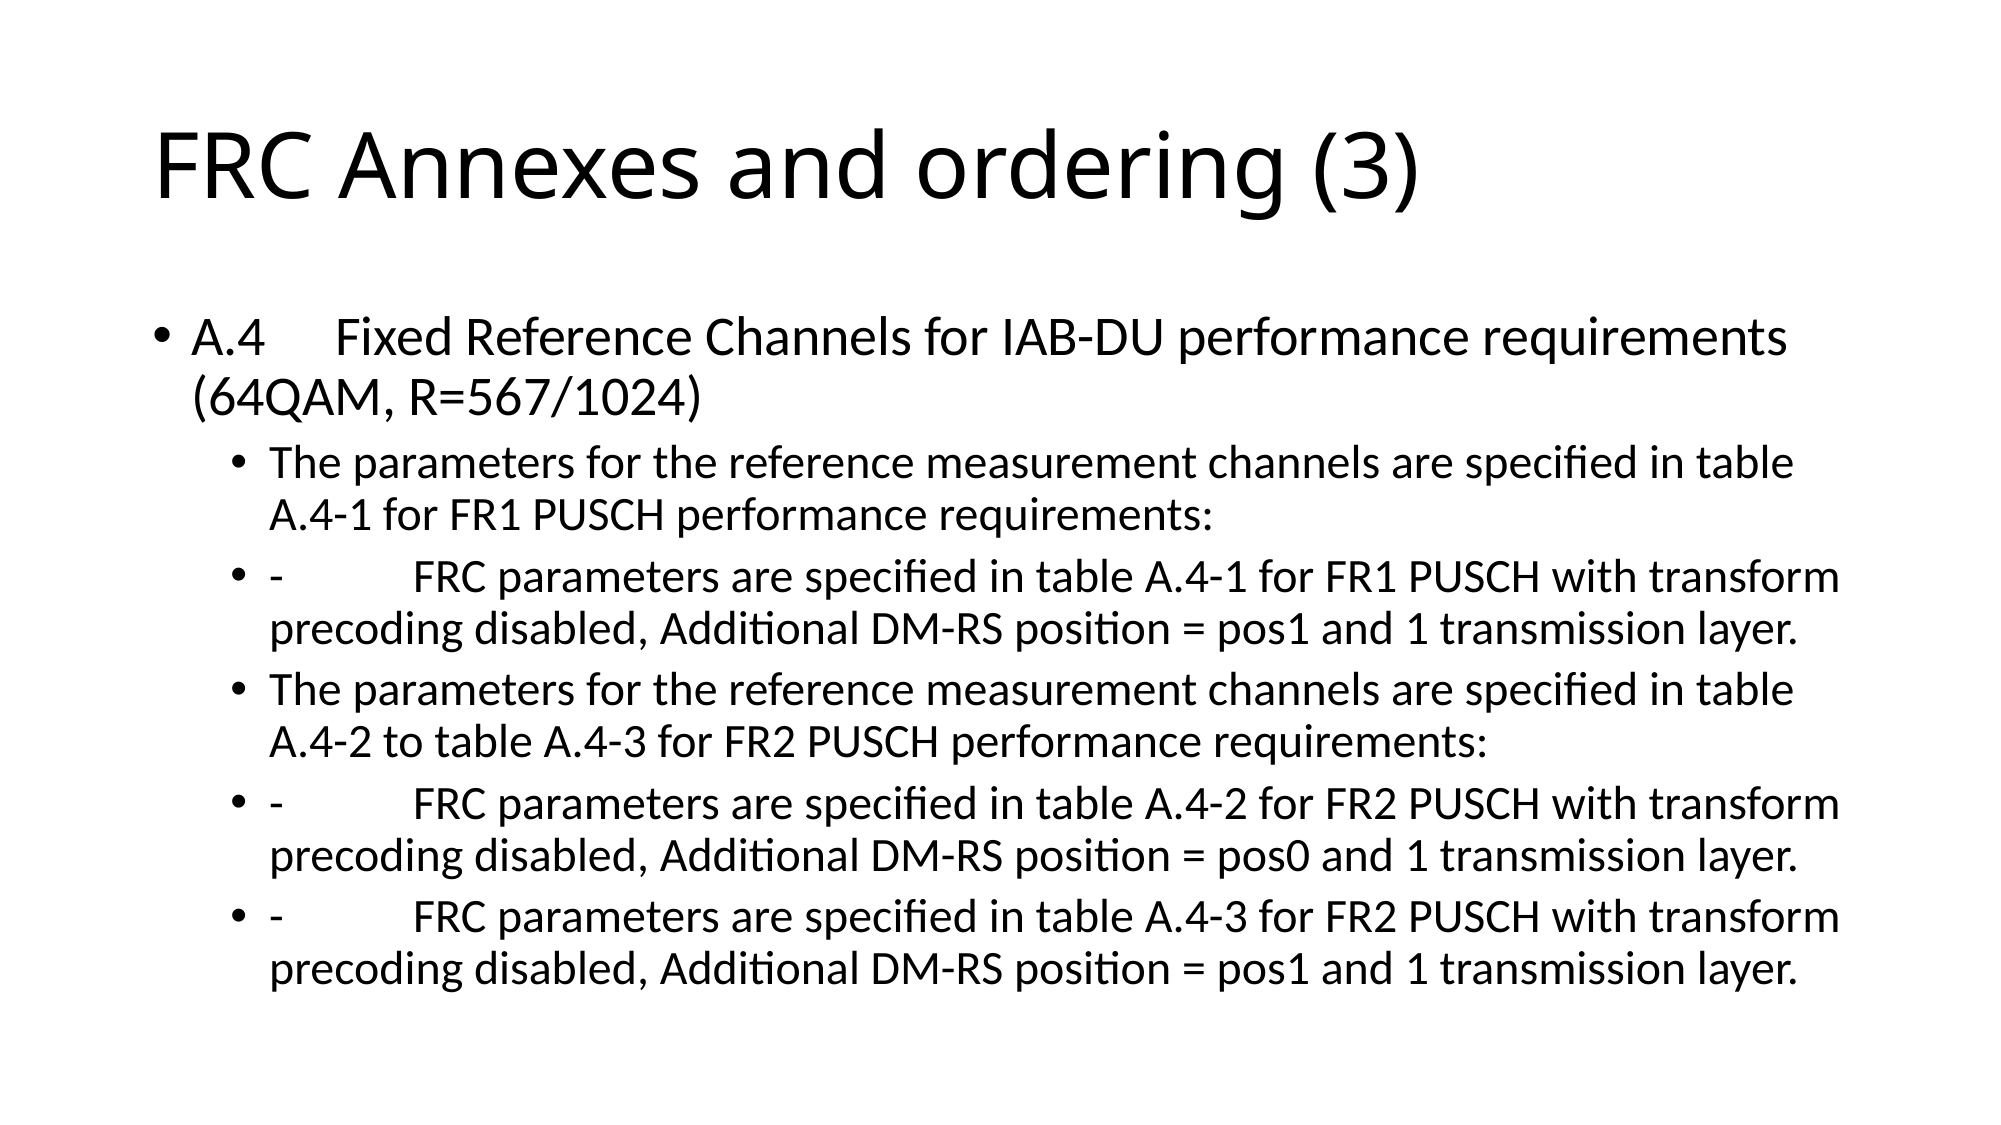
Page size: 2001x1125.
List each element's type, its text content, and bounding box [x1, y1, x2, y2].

list A.4 Fixed Reference Channels for IAB-DU performance requirements (64QAM, R=567/1024) The parameters for the reference measurement channels are specified in table A.4-1 for FR1 PUSCH performance requirements: - FRC parameters are specified in table A.4-1 for FR1 PUSCH with transform precoding disabled, Additional DM-RS position = pos1 and 1 transmission layer. The parameters for the reference measurement channels are specified in table A.4-2 to table A.4-3 for FR2 PUSCH performance requirements: - FRC parameters are specified in table A.4-2 for FR2 PUSCH with transform precoding disabled, Additional DM-RS position = pos0 and 1 transmission layer. - FRC parameters are specified in table A.4-3 for FR2 PUSCH with transform precoding disabled, Additional DM-RS position = pos1 and 1 transmission layer. [137, 299, 1863, 1014]
title FRC Annexes and ordering (3) [137, 59, 1863, 278]
